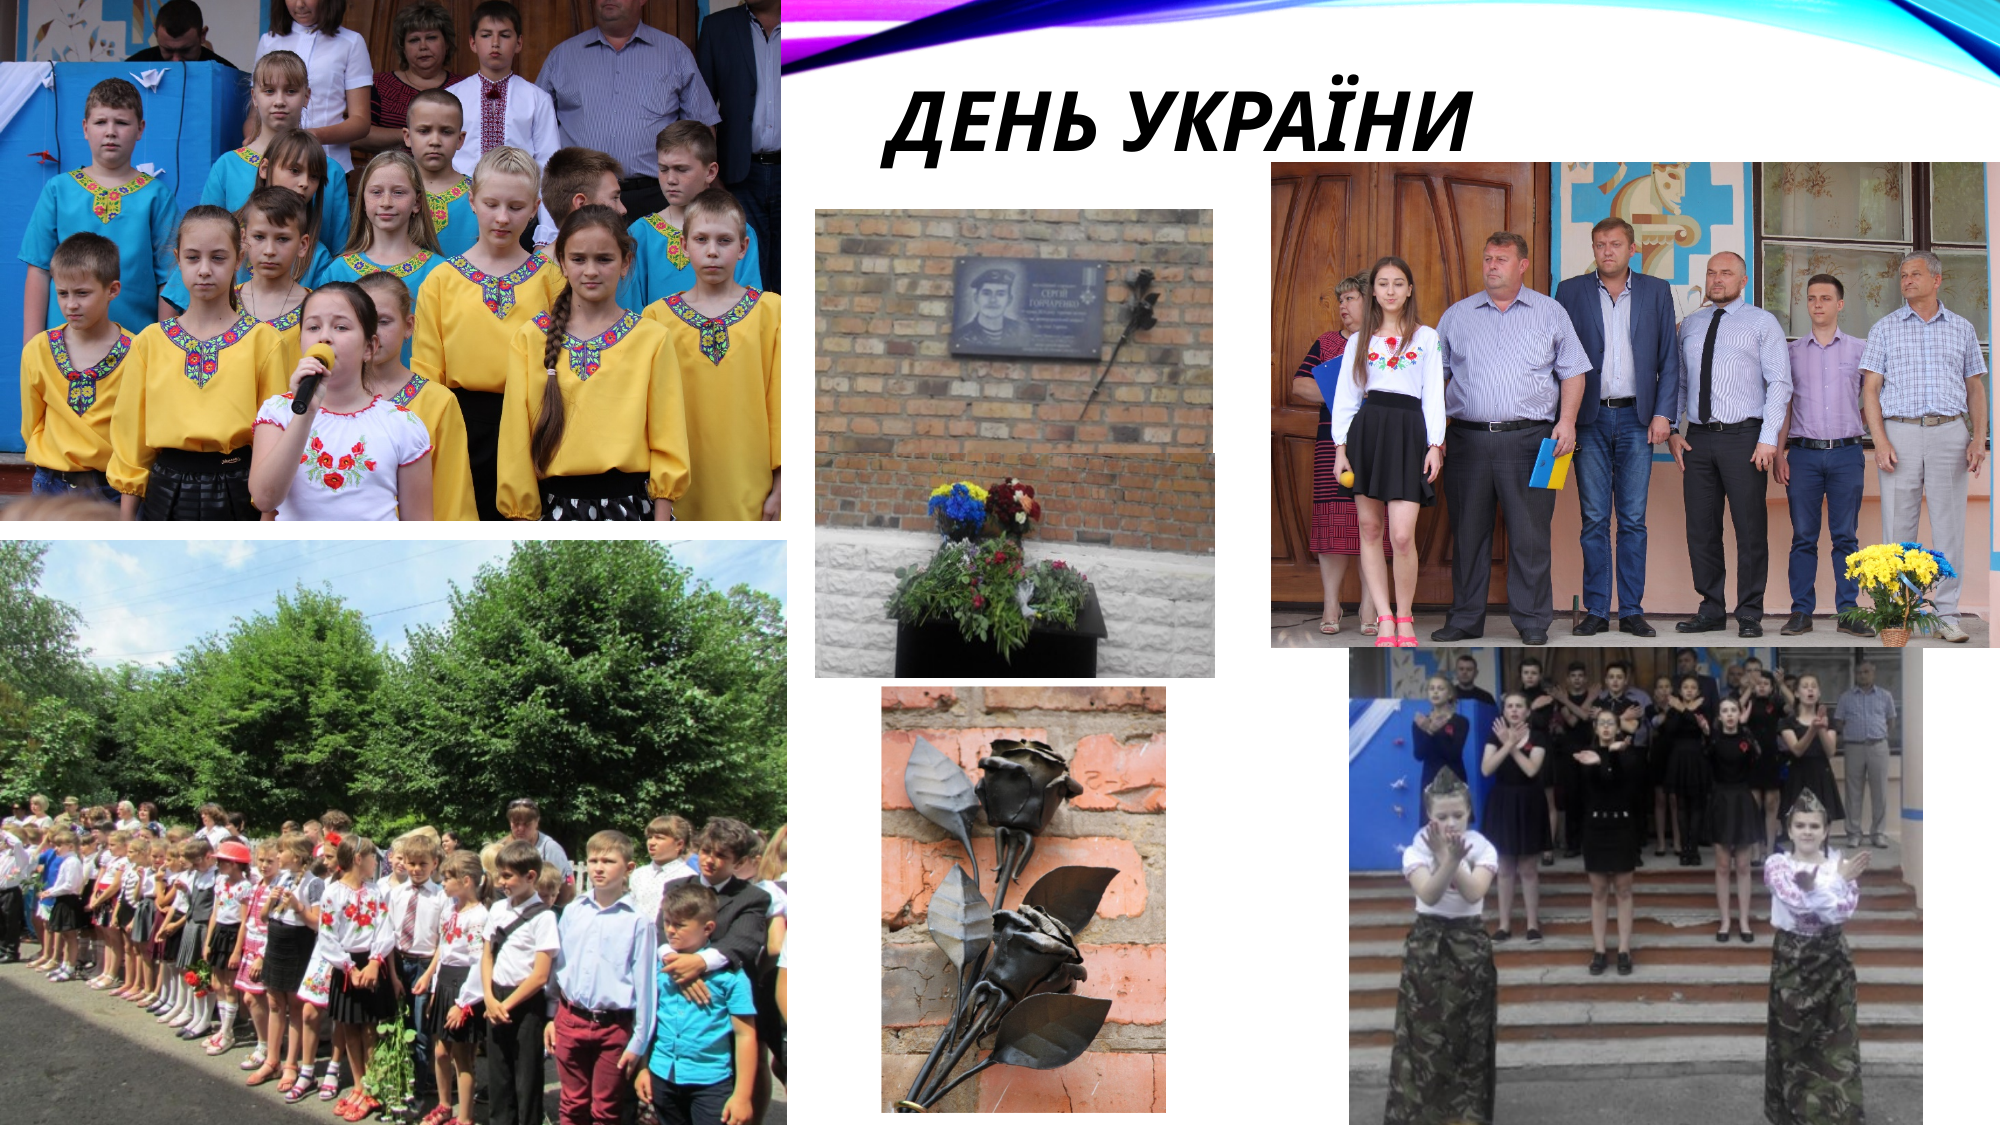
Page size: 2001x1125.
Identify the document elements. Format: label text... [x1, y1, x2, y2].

title День України [781, 18, 1888, 231]
picture [809, 687, 1237, 1112]
picture [1348, 647, 1923, 1125]
picture [1890, 0, 2000, 75]
picture [1910, 0, 2000, 45]
picture [0, 0, 2000, 678]
picture [0, 540, 787, 1125]
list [1271, 161, 2000, 648]
